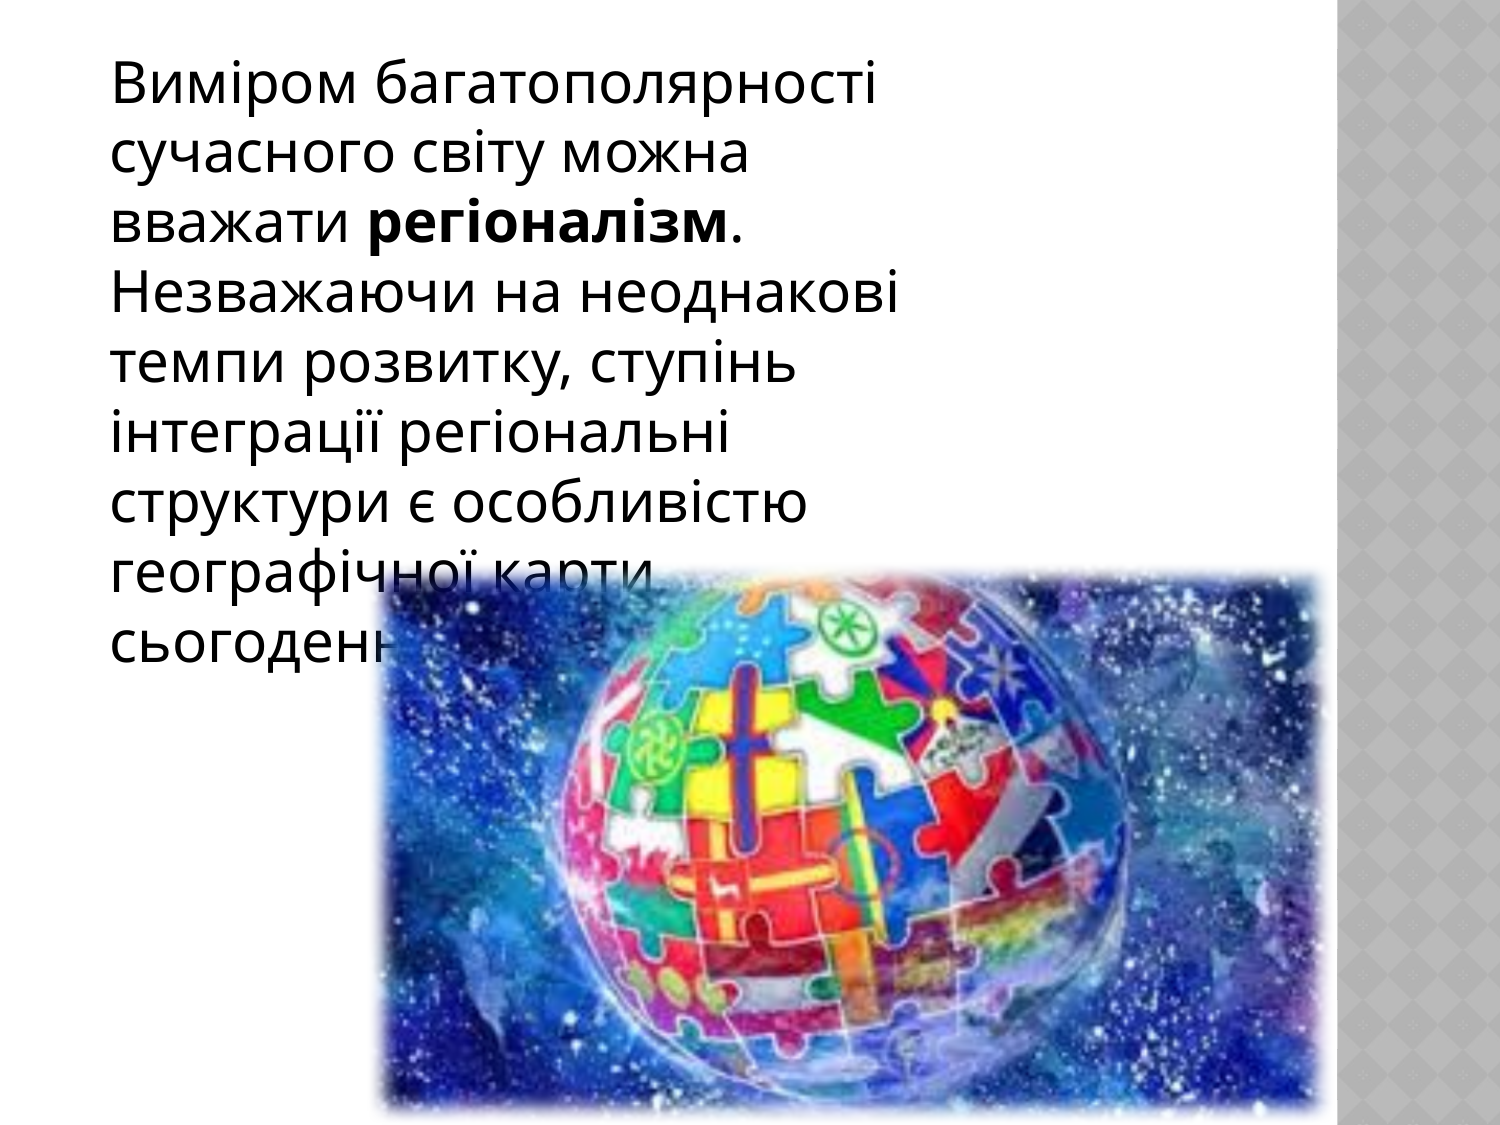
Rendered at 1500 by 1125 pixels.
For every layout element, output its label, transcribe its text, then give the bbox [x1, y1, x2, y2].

picture [366, 562, 1335, 1125]
list Виміром багатополярності сучасного світу можна вважати регіоналізм. Незважаючи на неоднакові темпи розвитку, ступінь інтеграції регіональні структури є особливістю географічної карти сьогодення. [50, 37, 1013, 833]
